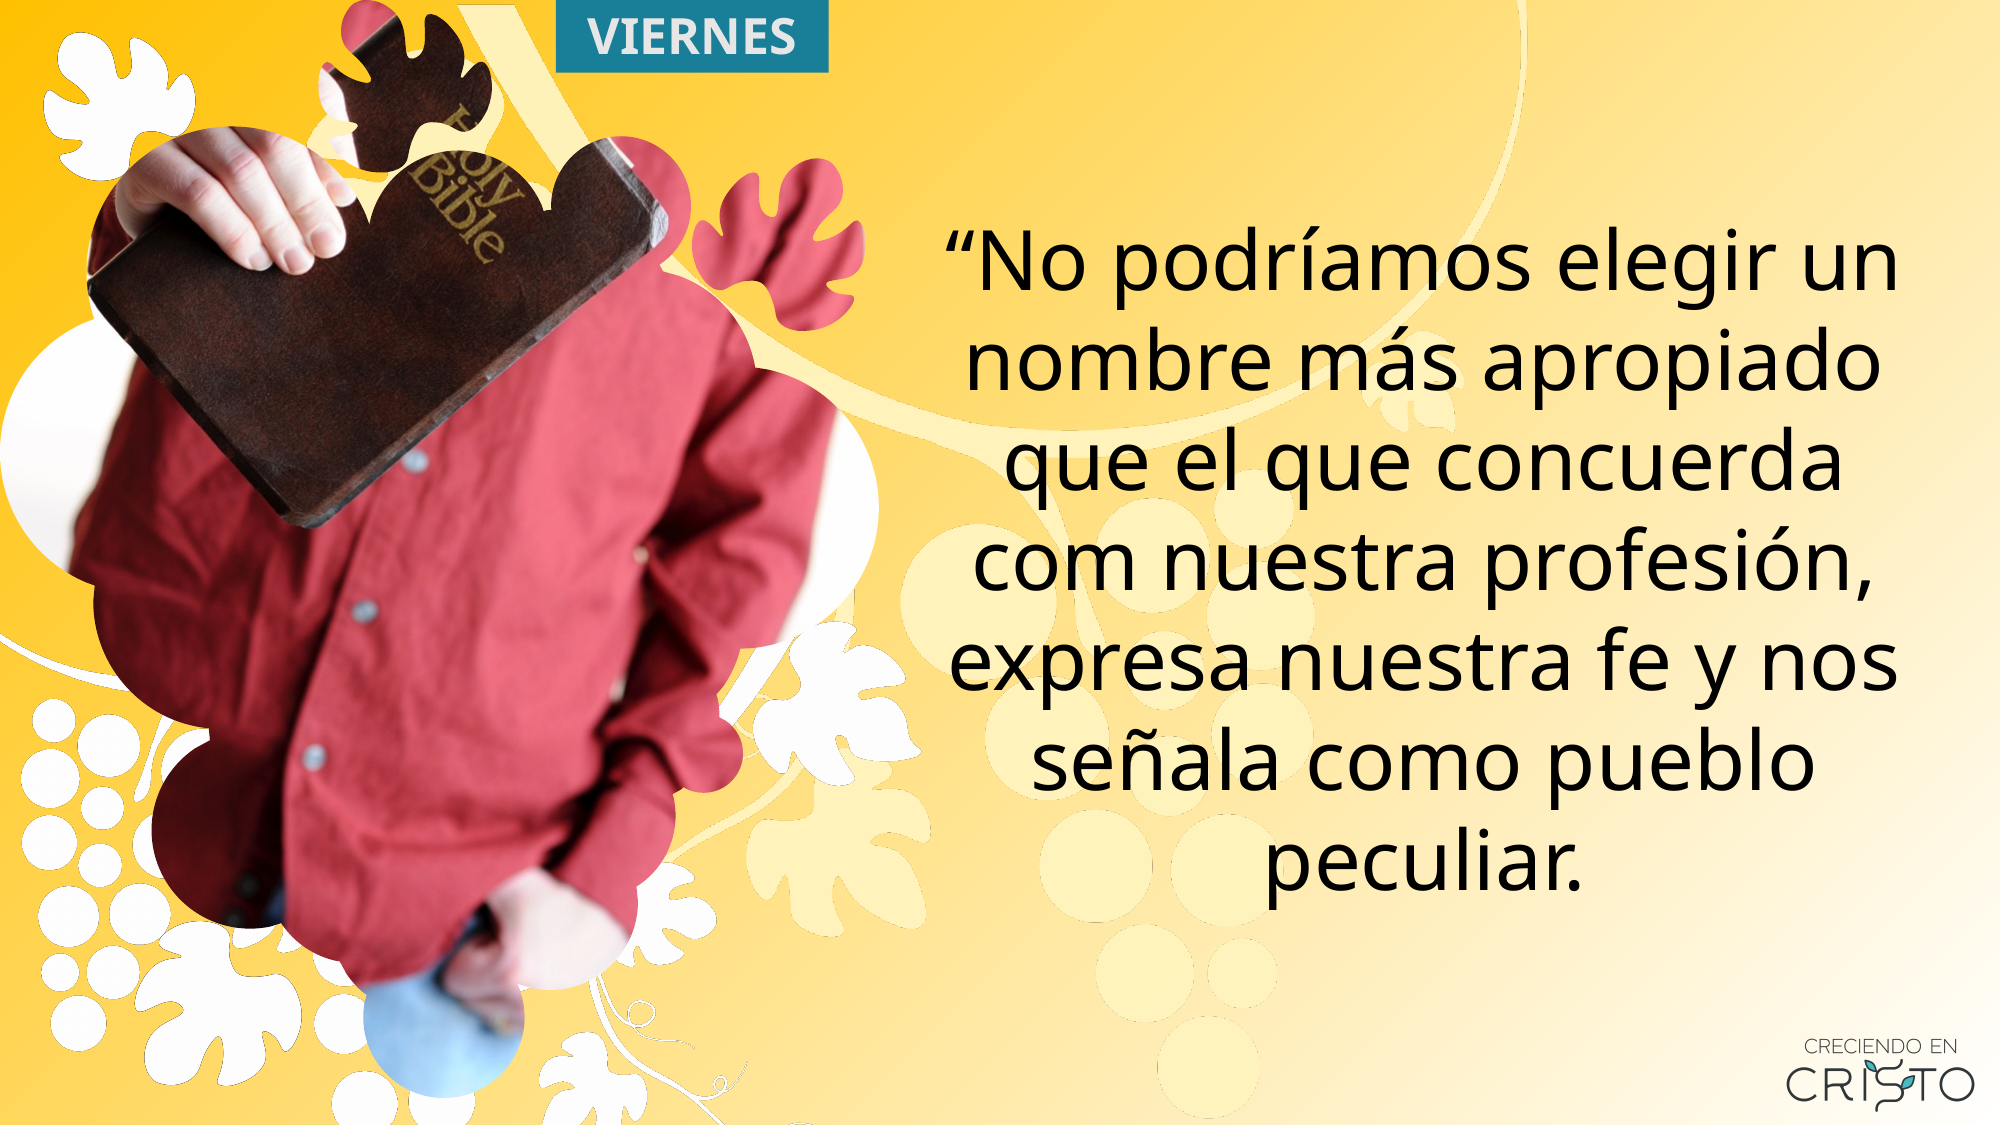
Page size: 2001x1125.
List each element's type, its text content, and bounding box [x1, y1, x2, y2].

picture [0, 0, 1570, 1125]
picture [1785, 1028, 1976, 1118]
list “No podríamos elegir un nombre más apropiado que el que concuerda com nuestra profesión, expresa nuestra fe y nos señala como pueblo peculiar. [905, 99, 1943, 1015]
